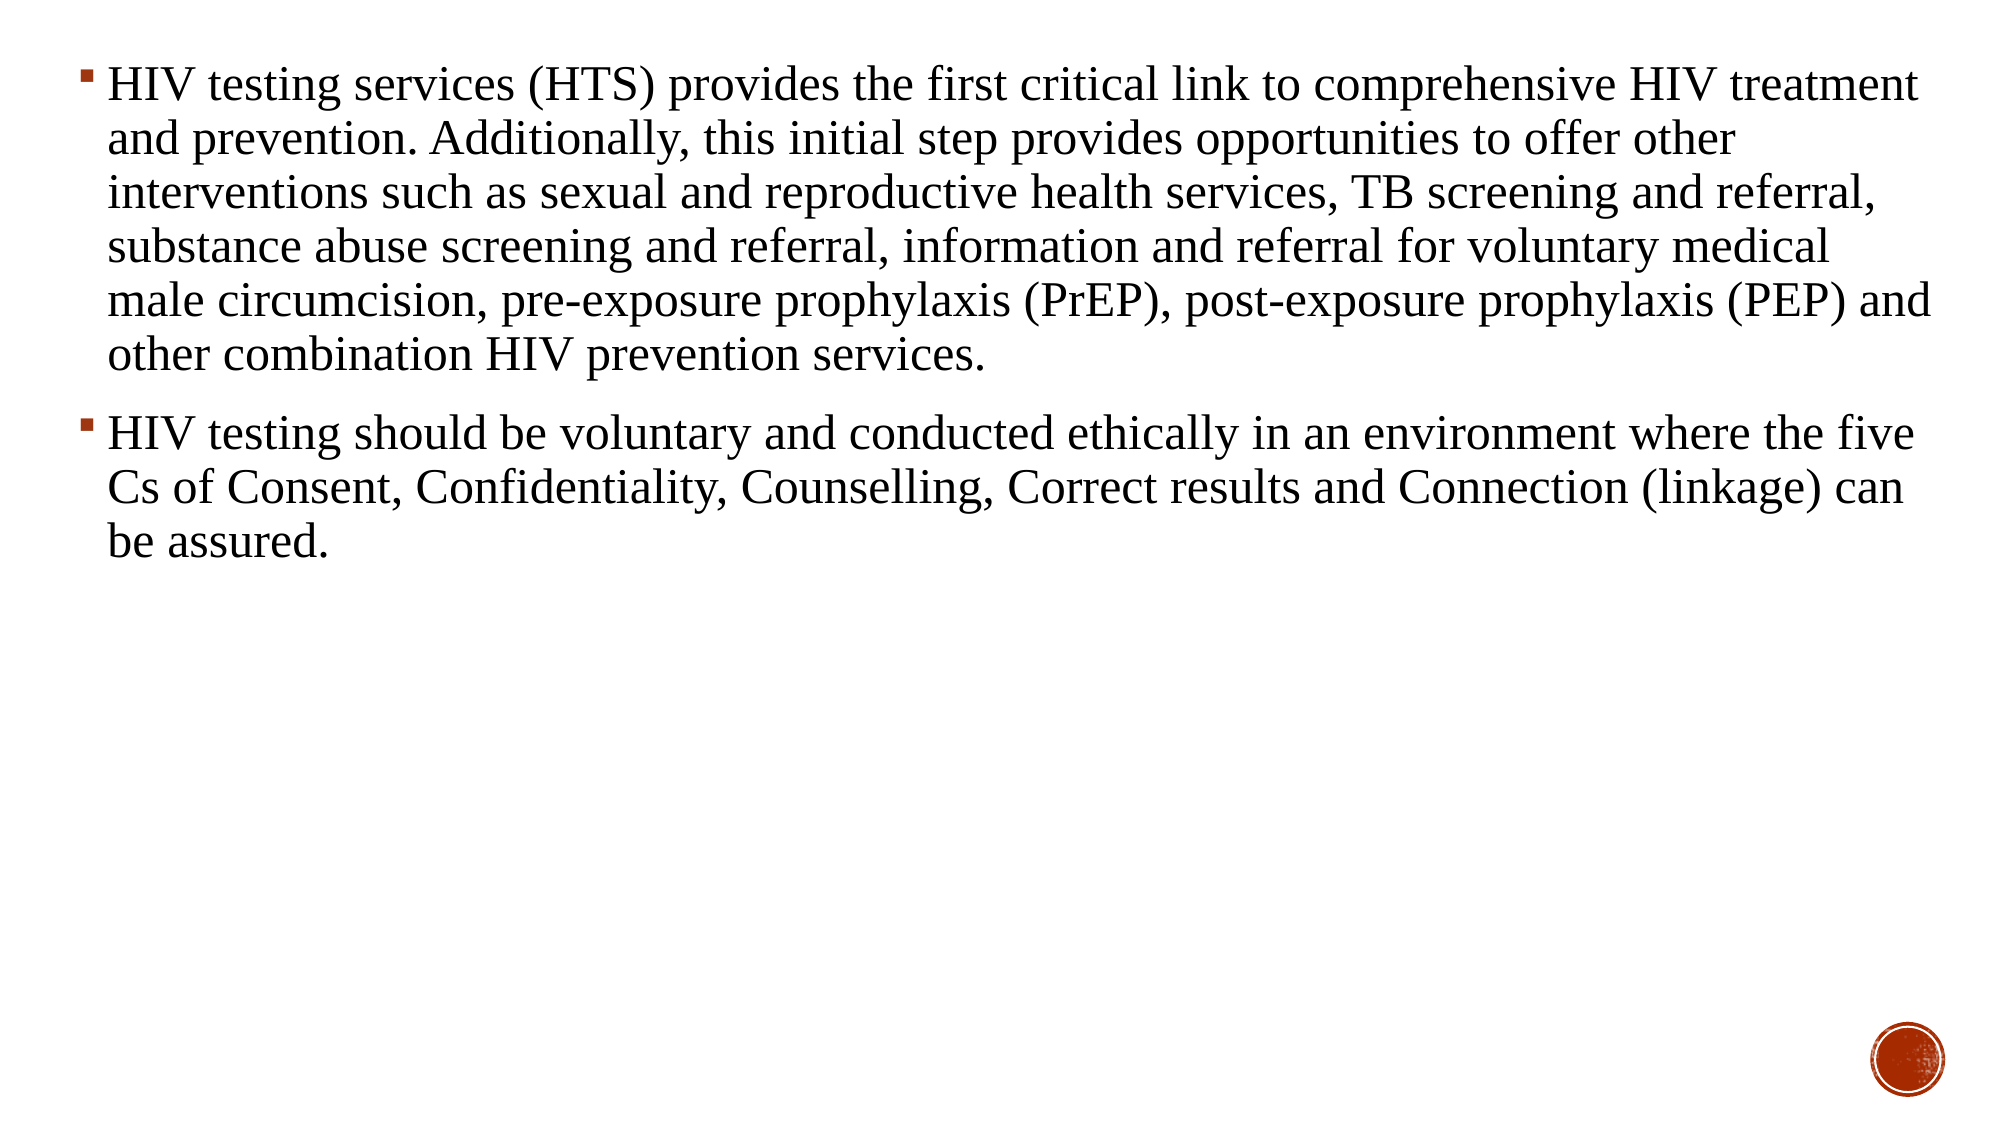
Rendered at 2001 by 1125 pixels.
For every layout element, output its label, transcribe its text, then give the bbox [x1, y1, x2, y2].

list HIV testing services (HTS) provides the first critical link to comprehensive HIV treatment and prevention. Additionally, this initial step provides opportunities to offer other interventions such as sexual and reproductive health services, TB screening and referral, substance abuse screening and referral, information and referral for voluntary medical male circumcision, pre-exposure prophylaxis (PrEP), post-exposure prophylaxis (PEP) and other combination HIV prevention services. HIV testing should be voluntary and conducted ethically in an environment where the five Cs of Consent, Confidentiality, Counselling, Correct results and Connection (linkage) can be assured. [62, 50, 1950, 1125]
